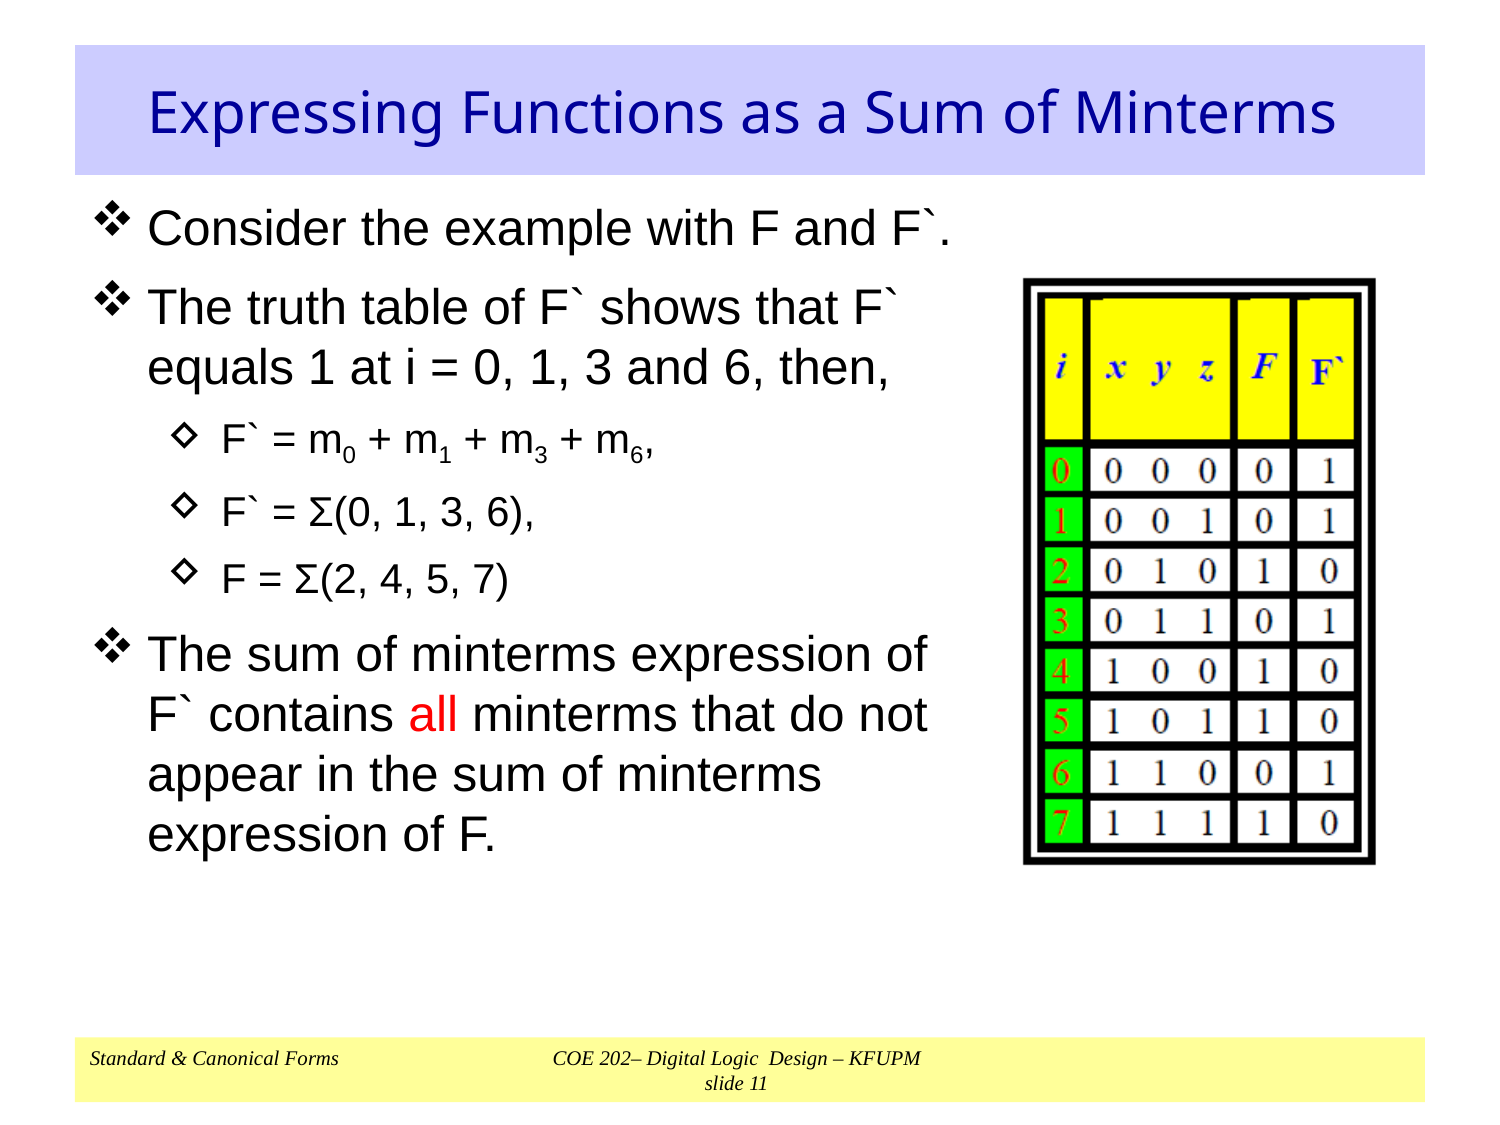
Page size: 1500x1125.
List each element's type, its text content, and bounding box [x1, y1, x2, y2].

list Consider the example with F and F`. The truth table of F` shows that F` equals 1 at i = 0, 1, 3 and 6, then, F` = m0 + m1 + m3 + m6, F` = Σ(0, 1, 3, 6), F = Σ(2, 4, 5, 7) The sum of minterms expression of F` contains all minterms that do not appear in the sum of minterms expression of F. [74, 187, 987, 1032]
picture [1014, 269, 1387, 873]
title Expressing Functions as a Sum of Minterms [74, 44, 1426, 176]
